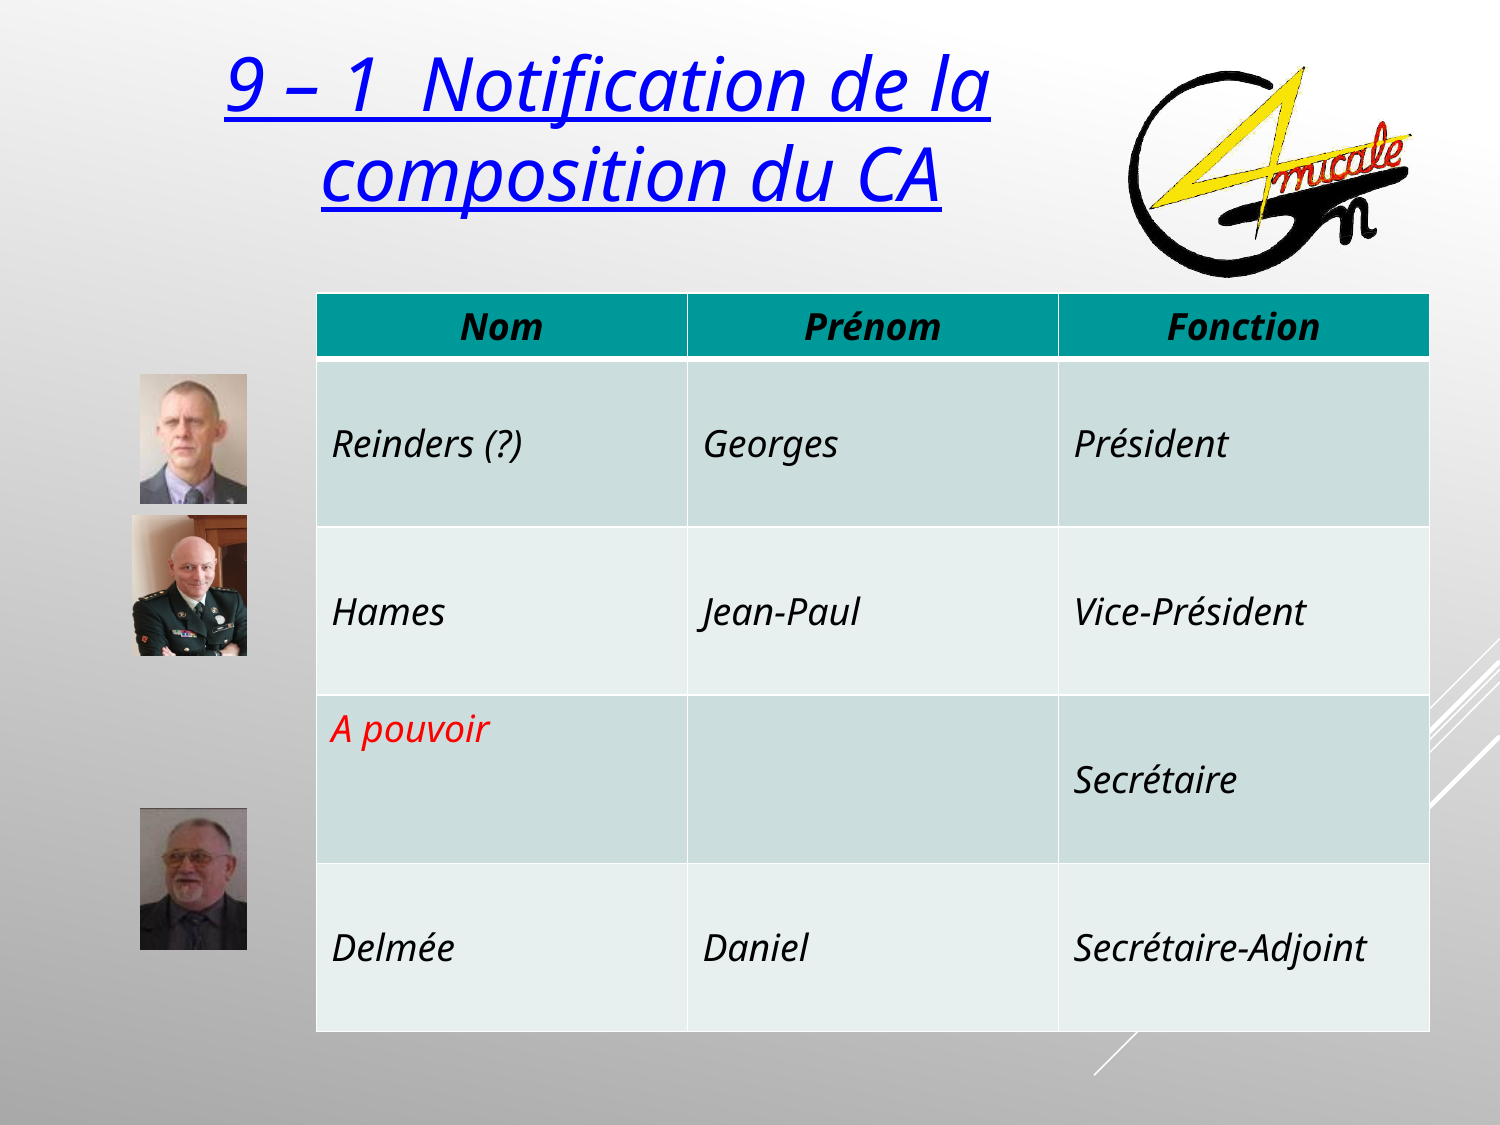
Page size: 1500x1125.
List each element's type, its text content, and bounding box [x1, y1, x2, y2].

table_header Prénom [688, 294, 1058, 356]
picture [131, 515, 247, 656]
table_cell Georges [688, 362, 1058, 526]
table_cell Vice-Président [1059, 528, 1429, 694]
table_cell Delmée [317, 864, 687, 1031]
picture [1128, 66, 1414, 279]
table_cell Jean-Paul [688, 528, 1058, 694]
picture [140, 808, 247, 950]
picture [140, 374, 247, 505]
table_header Fonction [1059, 294, 1429, 356]
table_cell Secrétaire [1059, 696, 1429, 863]
list 9 – 1 Notification de la composition du CA [70, 0, 1146, 253]
table_cell Président [1059, 362, 1429, 526]
table_cell Hames [317, 528, 687, 694]
table_cell [688, 696, 1058, 863]
table_cell Daniel [688, 864, 1058, 1031]
table_cell A pouvoir [317, 696, 687, 863]
table_cell Reinders (?) [317, 362, 687, 526]
table_header Nom [317, 294, 687, 356]
table_cell Secrétaire-Adjoint [1059, 864, 1429, 1031]
